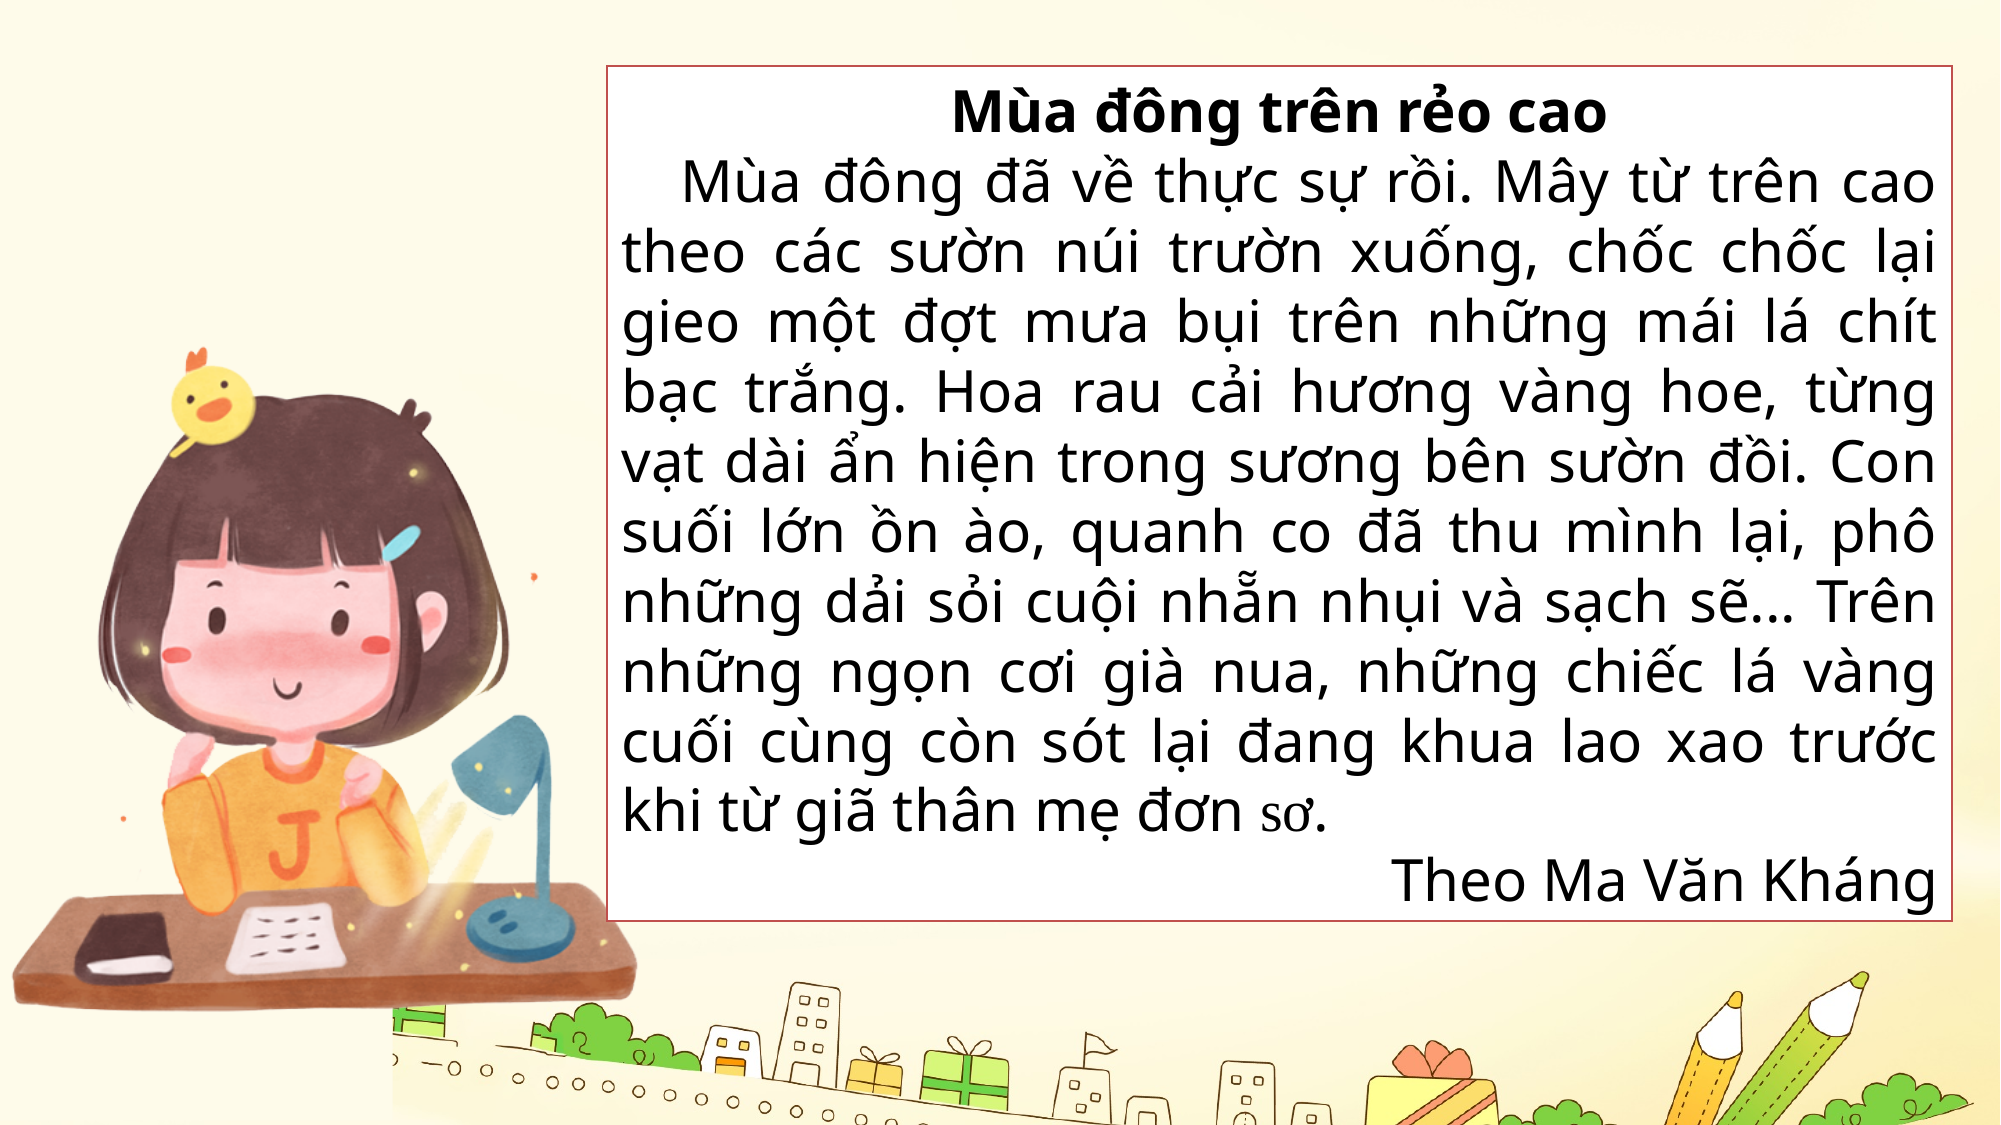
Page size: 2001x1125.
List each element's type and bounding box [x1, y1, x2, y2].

picture [0, 334, 722, 1026]
text_box [0, 0, 2000, 1125]
